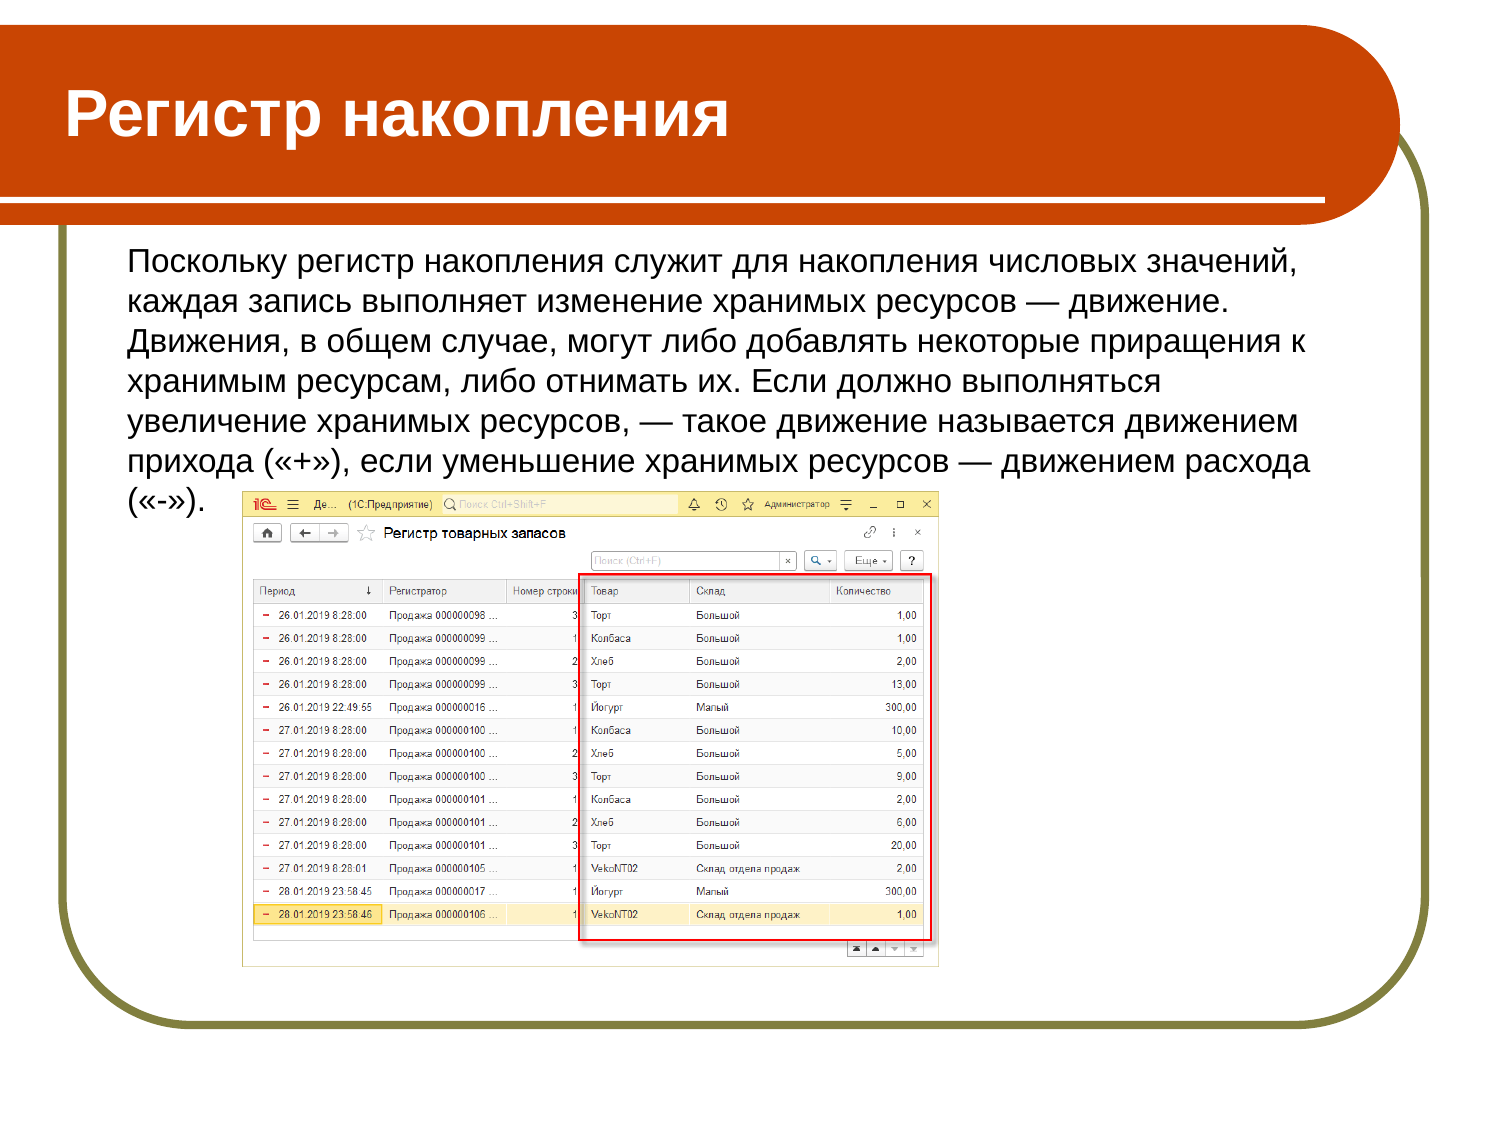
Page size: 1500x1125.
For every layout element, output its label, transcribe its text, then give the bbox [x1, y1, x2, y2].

picture [242, 491, 939, 967]
text_box Регистр накопления [49, 62, 747, 158]
text_box Поскольку регистр накопления служит для накопления числовых значений, каждая запись выполняет изменение хранимых ресурсов — движение. Движения, в общем случае, могут либо добавлять некоторые приращения к хранимым ресурсам, либо отнимать их. Если должно выполняться увеличение хранимых ресурсов, — такое движение называется движением прихода («+»), если уменьшение хранимых ресурсов — движением расхода («-»). [112, 231, 1341, 526]
